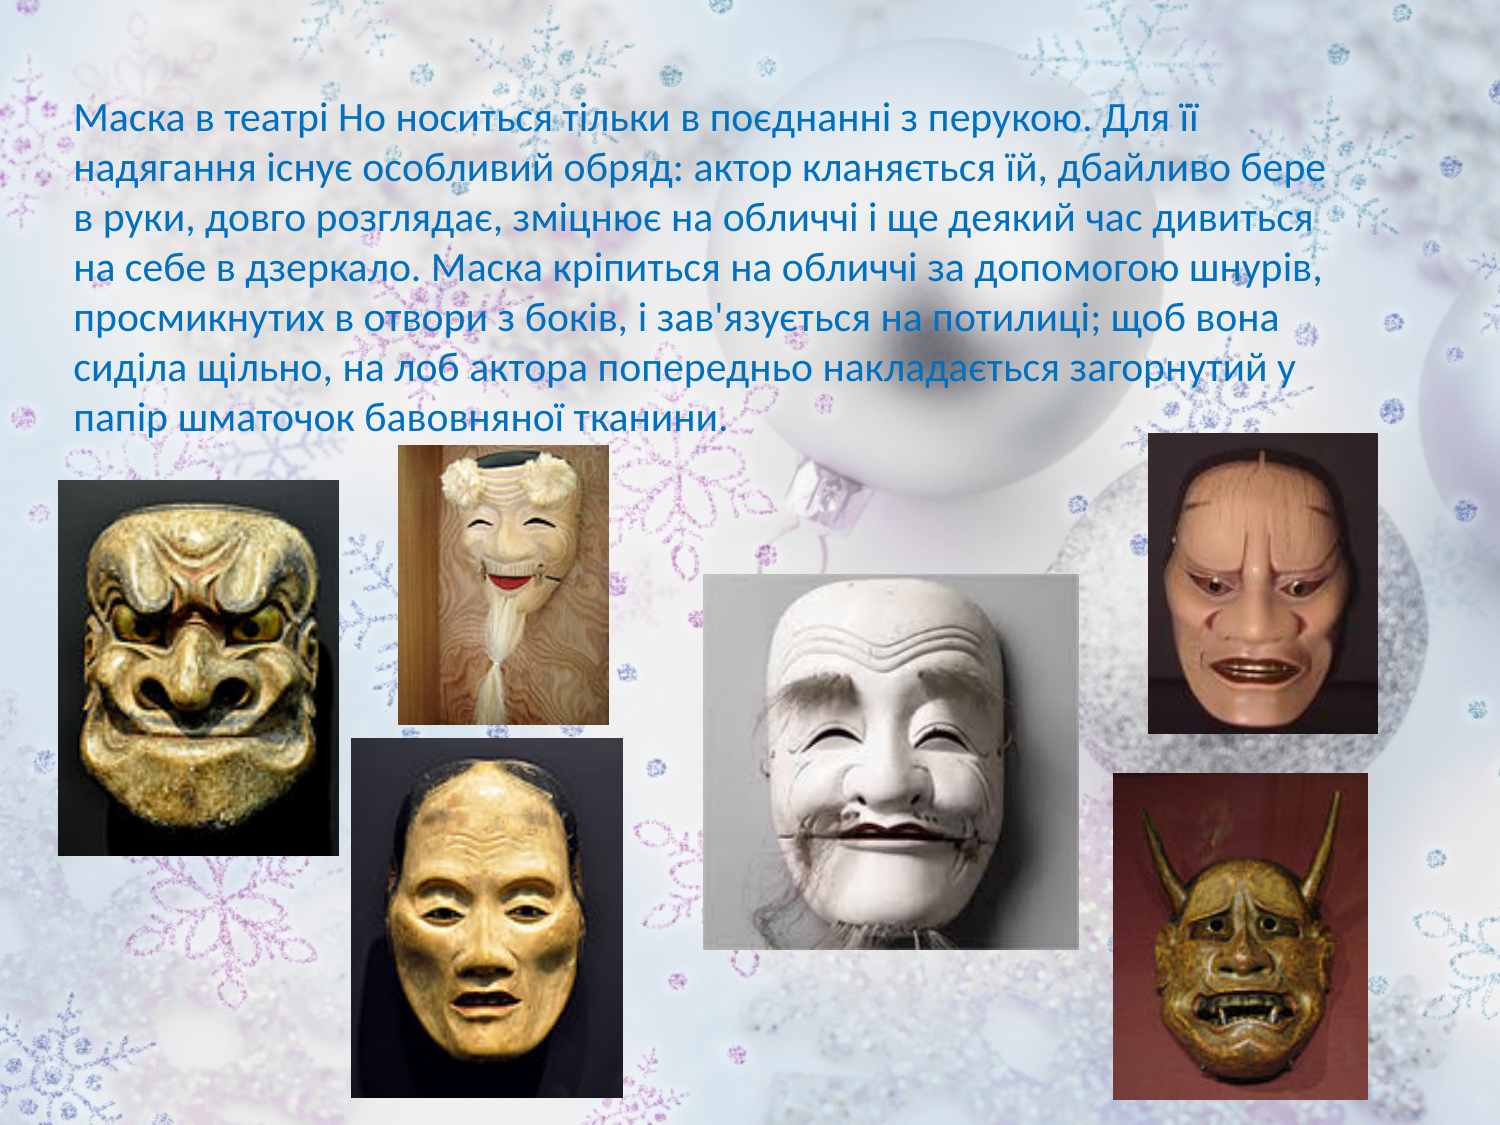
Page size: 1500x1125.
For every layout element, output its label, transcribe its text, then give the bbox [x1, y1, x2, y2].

text_box Маска в театрі Но носиться тільки в поєднанні з перукою. Для її надягання існує особливий обряд: актор кланяється їй, дбайливо бере в руки, довго розглядає, зміцнює на обличчі і ще деякий час дивиться на себе в дзеркало. Маска кріпиться на обличчі за допомогою шнурів, просмикнутих в отвори з боків, і зав'язується на потилиці; щоб вона сиділа щільно, на лоб актора попередньо накладається загорнутий у папір шматочок бавовняної тканини. [58, 82, 1360, 447]
picture [0, 0, 1500, 1125]
